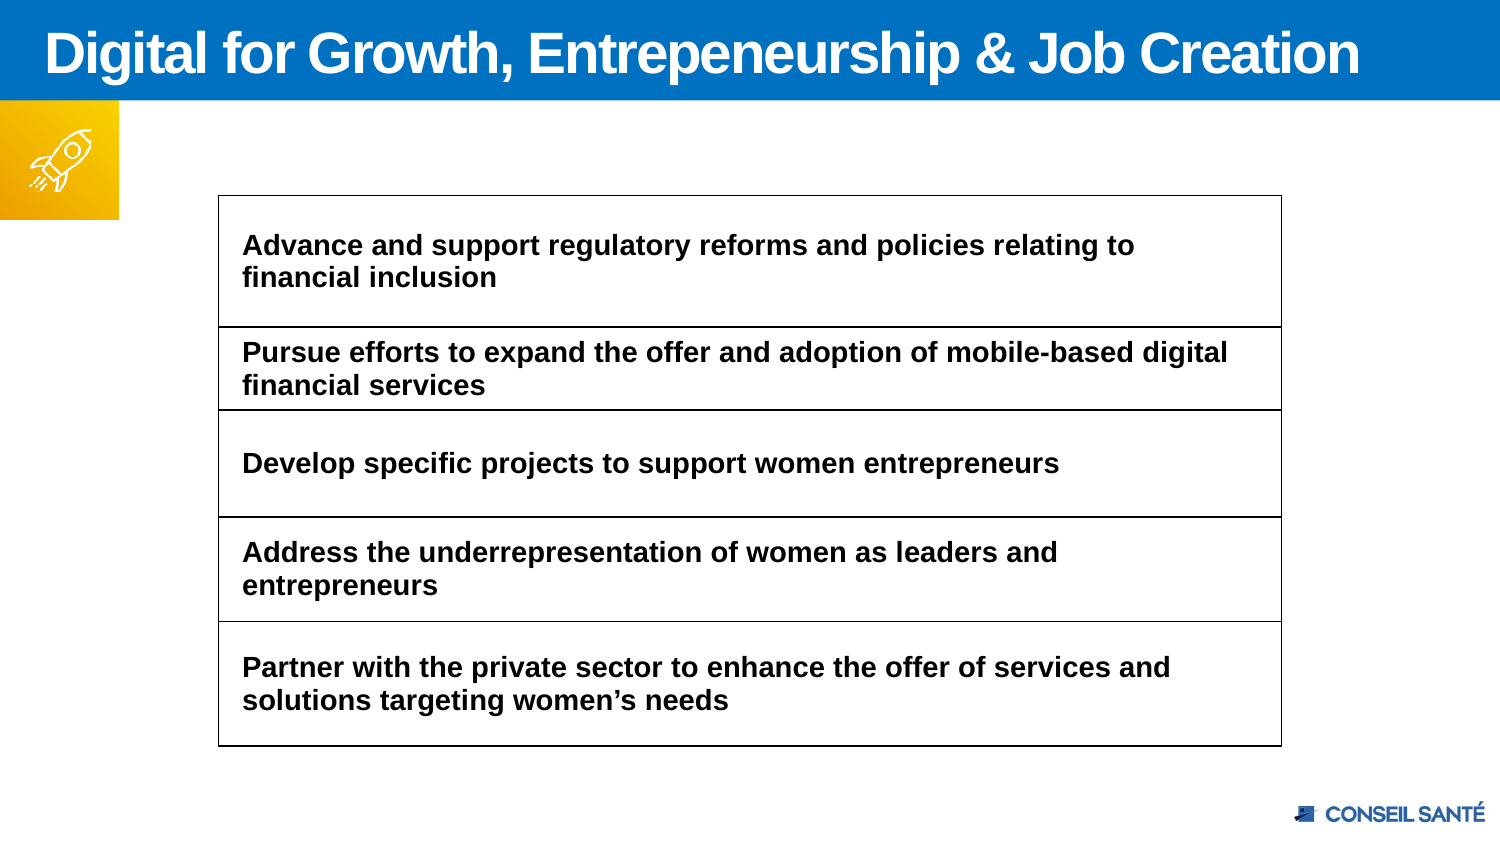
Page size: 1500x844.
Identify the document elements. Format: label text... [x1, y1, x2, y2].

text_box [117, 98, 1500, 103]
table_cell Address the underrepresentation of women as leaders and entrepreneurs [219, 518, 1281, 621]
picture [0, 100, 120, 220]
table_cell Partner with the private sector to enhance the offer of services and solutions targeting women’s needs [219, 622, 1281, 745]
table_cell Develop specific projects to support women entrepreneurs [219, 411, 1281, 516]
text_box [0, 0, 1500, 98]
table_header Advance and support regulatory reforms and policies relating to financial inclusion [219, 196, 1281, 326]
text_box Digital for Growth, Entrepeneurship & Job Creation [29, 2, 1500, 98]
table_cell Pursue efforts to expand the offer and adoption of mobile-based digital financial services [219, 328, 1281, 409]
picture [1293, 801, 1485, 827]
